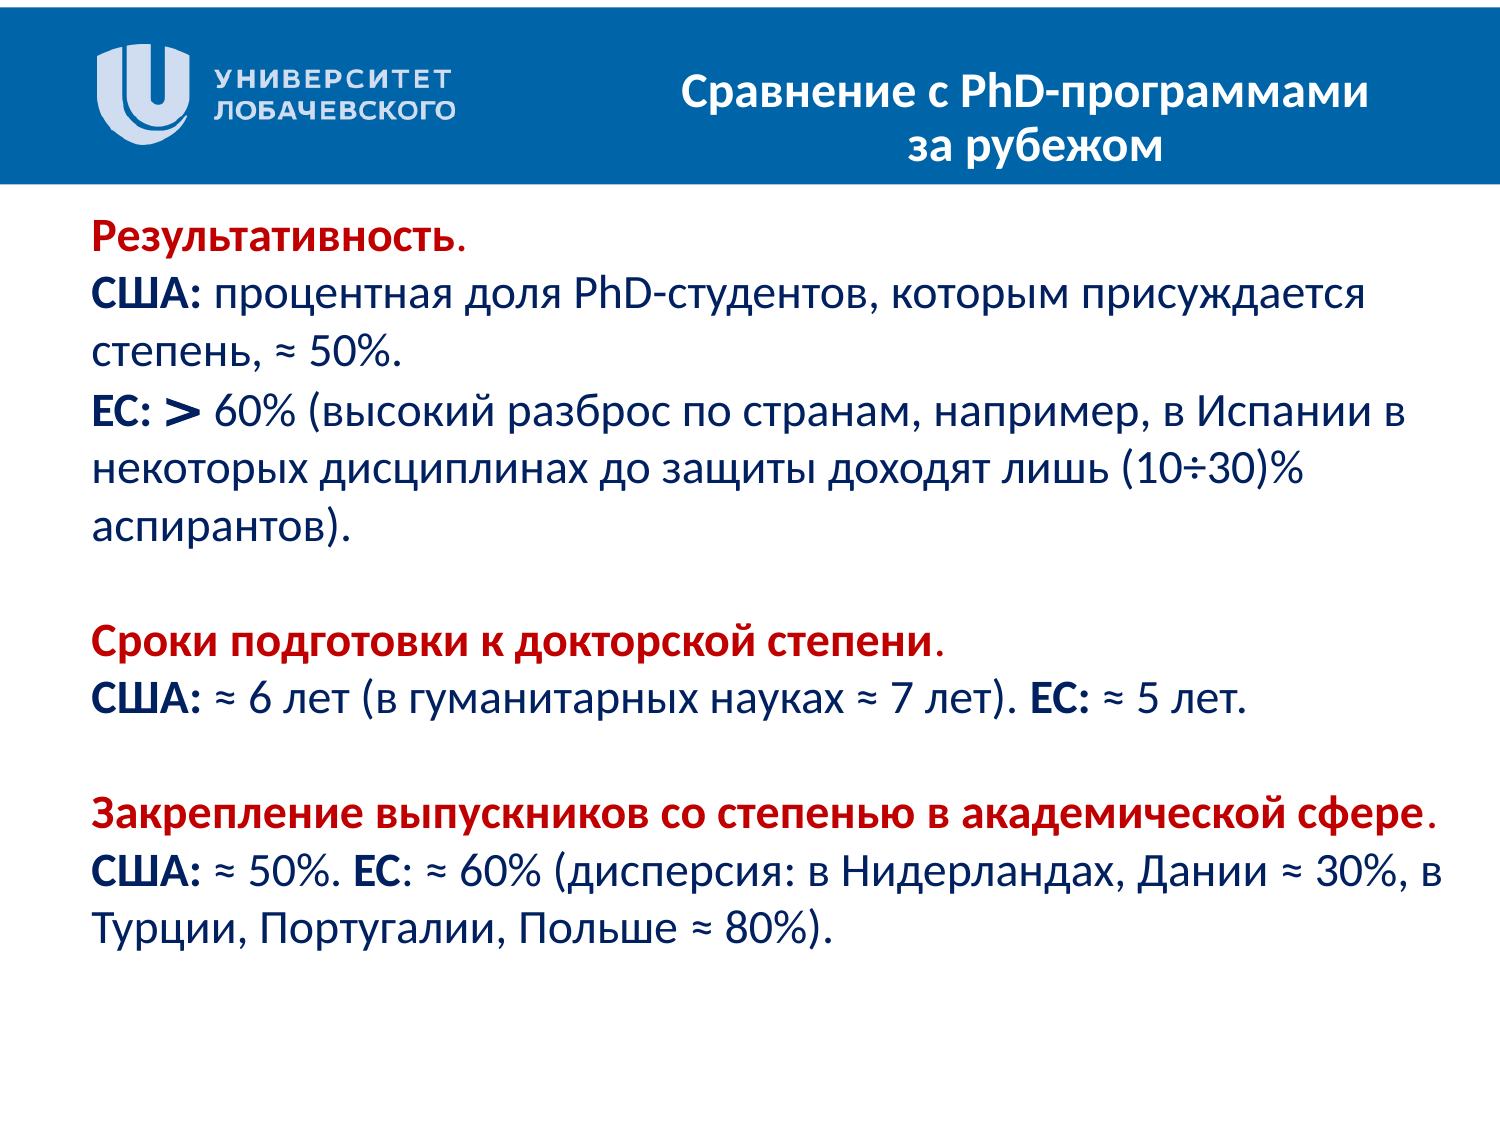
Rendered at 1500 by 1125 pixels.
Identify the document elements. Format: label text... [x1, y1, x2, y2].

text_box Сравнение с PhD-программами за рубежом [0, 7, 1500, 185]
picture [96, 43, 455, 145]
text_box Результативность. США: процентная доля PhD-студентов, которым присуждается степень, ≈ 50%. ЕС: > 60% (высокий разброс по странам, например, в Испании в некоторых дисциплинах до защиты доходят лишь (10÷30)% аспирантов). Сроки подготовки к докторской степени. США: ≈ 6 лет (в гуманитарных науках ≈ 7 лет). ЕС: ≈ 5 лет. Закрепление выпускников со степенью в академической сфере. США: ≈ 50%. ЕС: ≈ 60% (дисперсия: в Нидерландах, Дании ≈ 30%, в Турции, Португалии, Польше ≈ 80%). [76, 196, 1471, 961]
